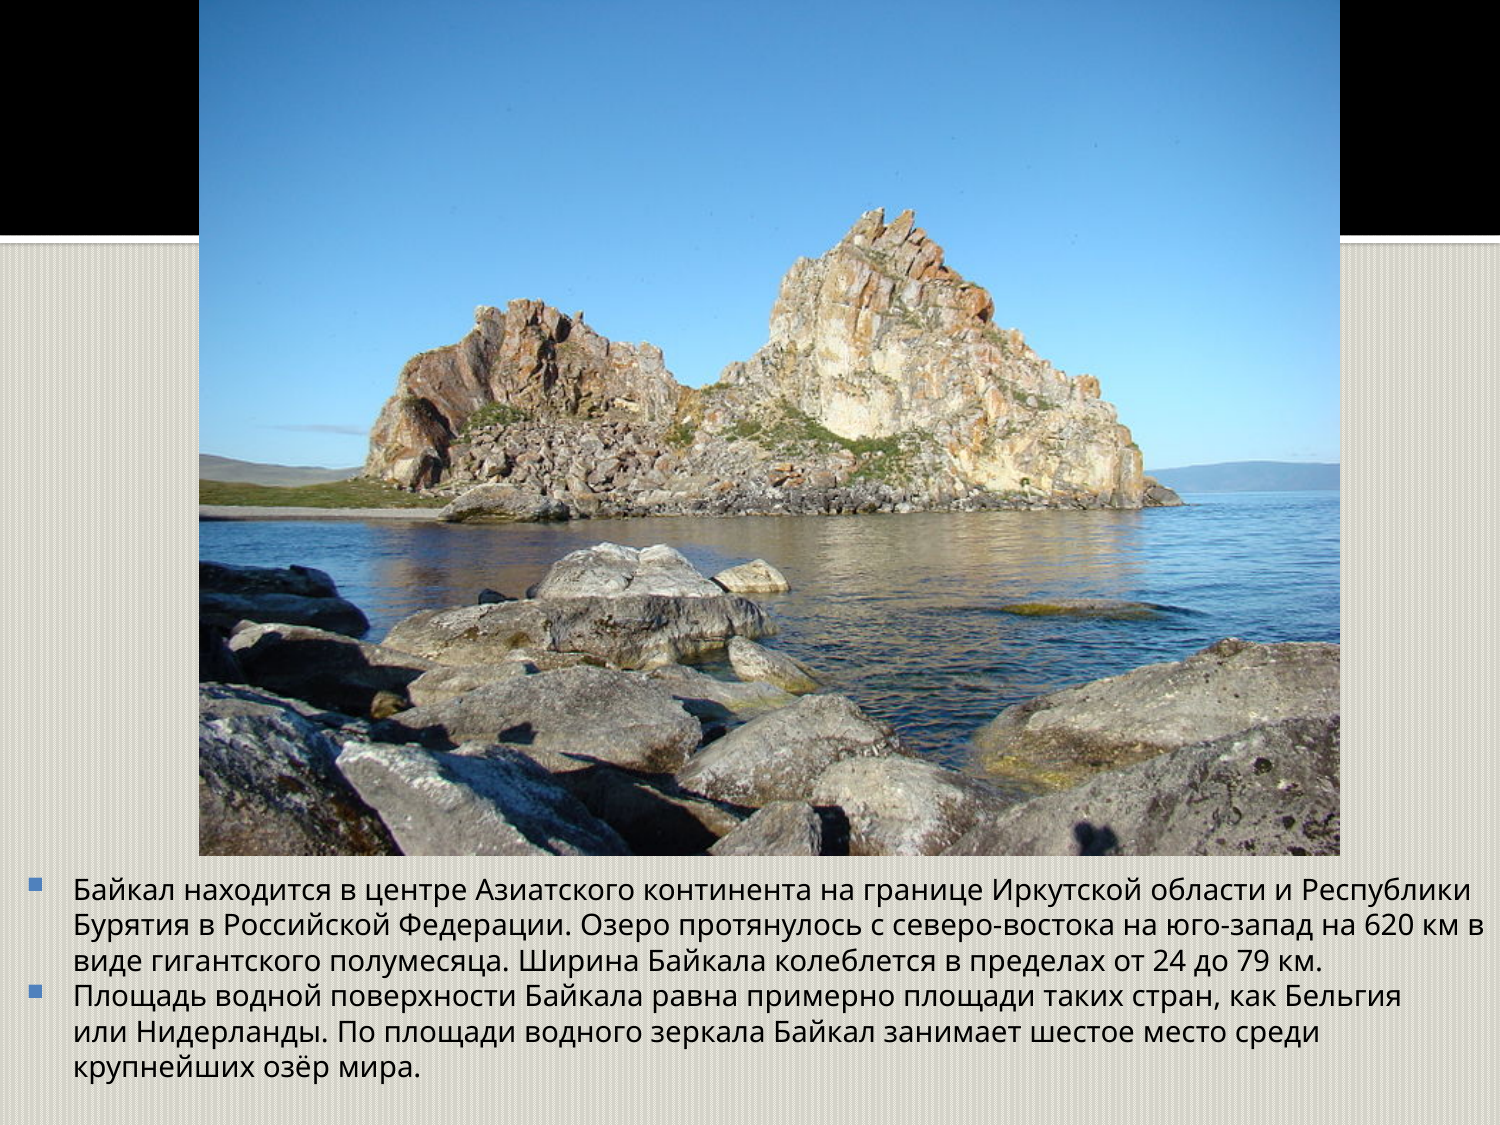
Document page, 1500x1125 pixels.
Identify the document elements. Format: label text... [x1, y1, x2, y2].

picture [199, 0, 1340, 856]
list Байкал находится в центре Азиатского континента на границе Иркутской области и Республики Бурятия в Российской Федерации. Озеро протянулось с северо-востока на юго-запад на 620 км в виде гигантского полумесяца. Ширина Байкала колеблется в пределах от 24 до 79 км. Площадь водной поверхности Байкала равна примерно площади таких стран, как Бельгия или Нидерланды. По площади водного зеркала Байкал занимает шестое место среди крупнейших озёр мира. [0, 855, 1500, 1125]
